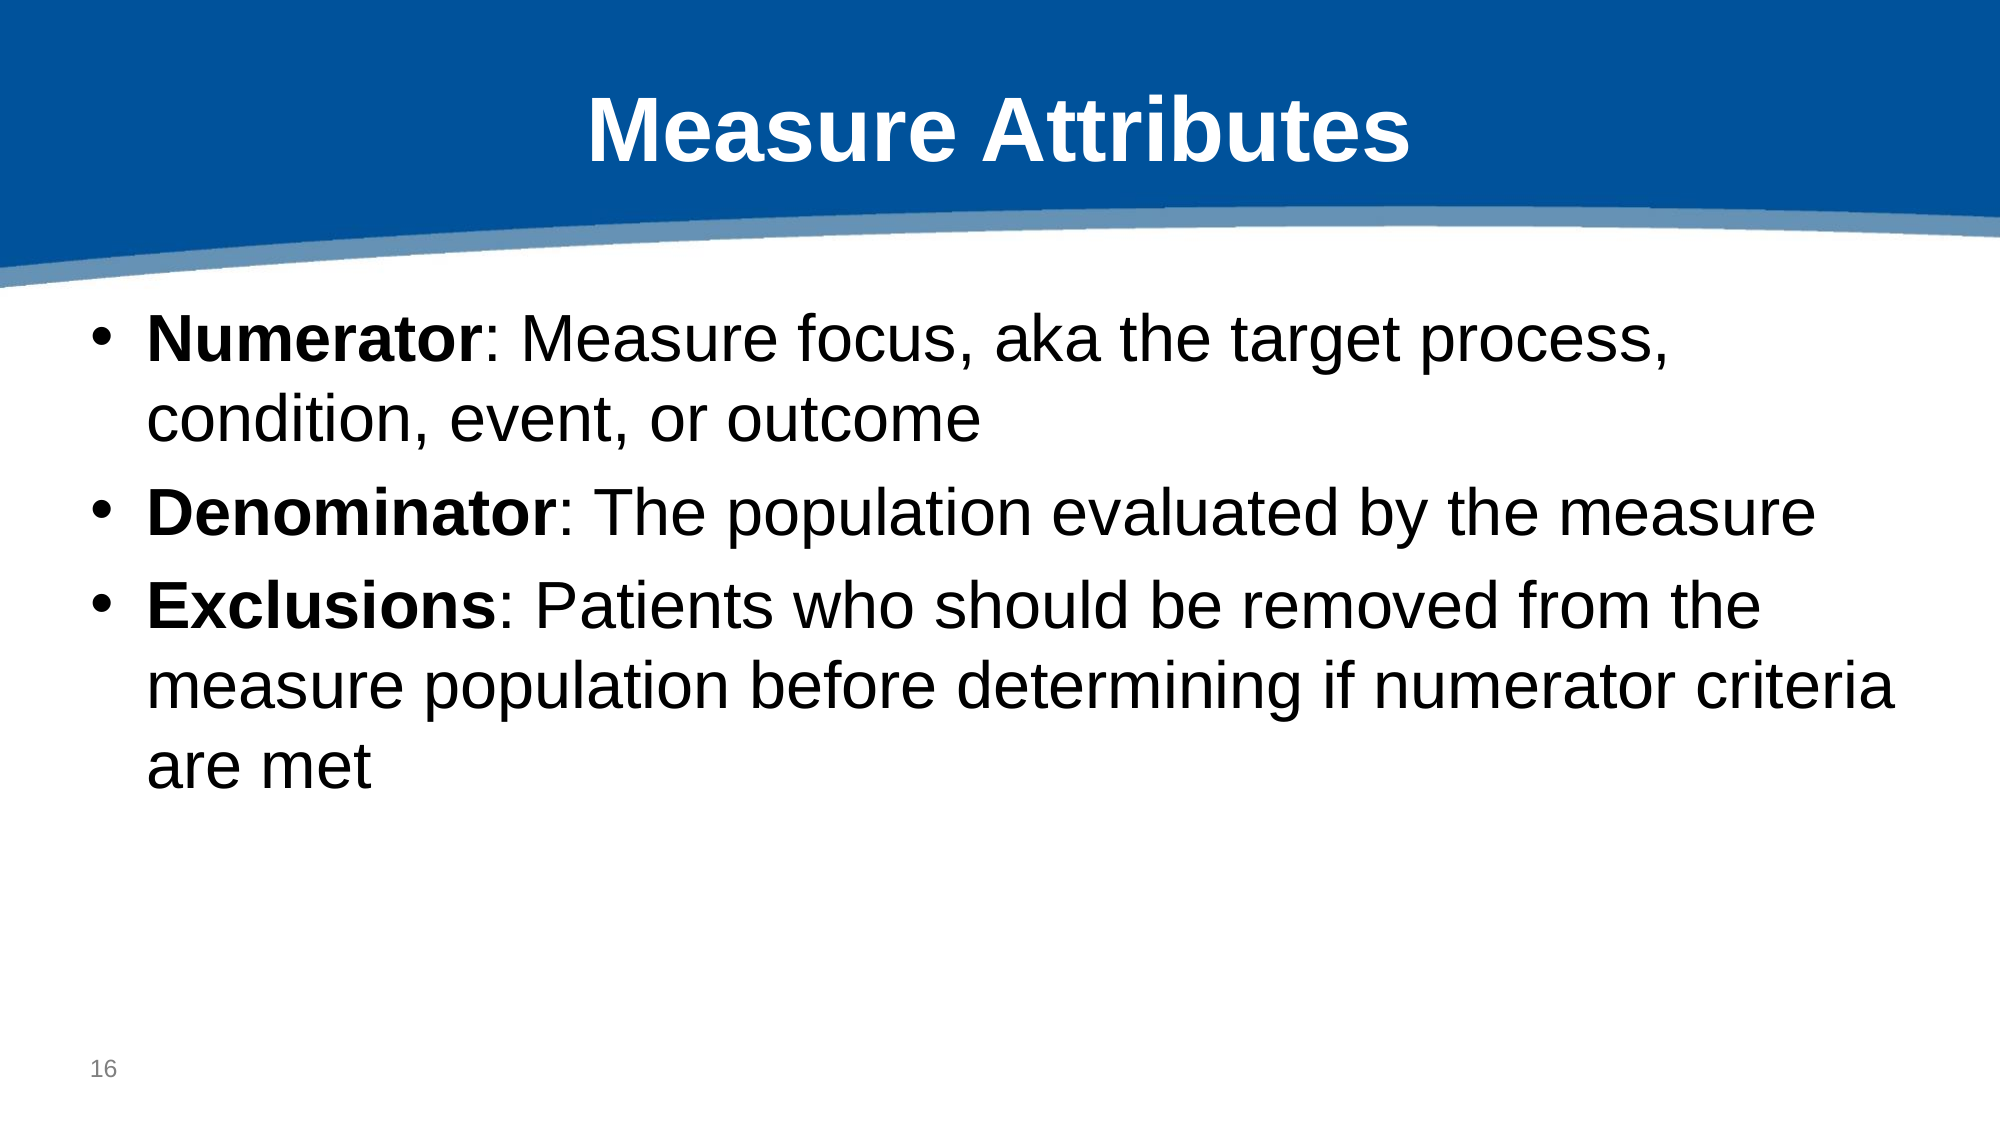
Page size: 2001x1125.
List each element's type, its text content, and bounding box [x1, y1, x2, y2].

picture [0, 0, 2000, 309]
slide_number 15 [75, 1037, 300, 1098]
title Measure Attributes [75, 12, 1925, 238]
